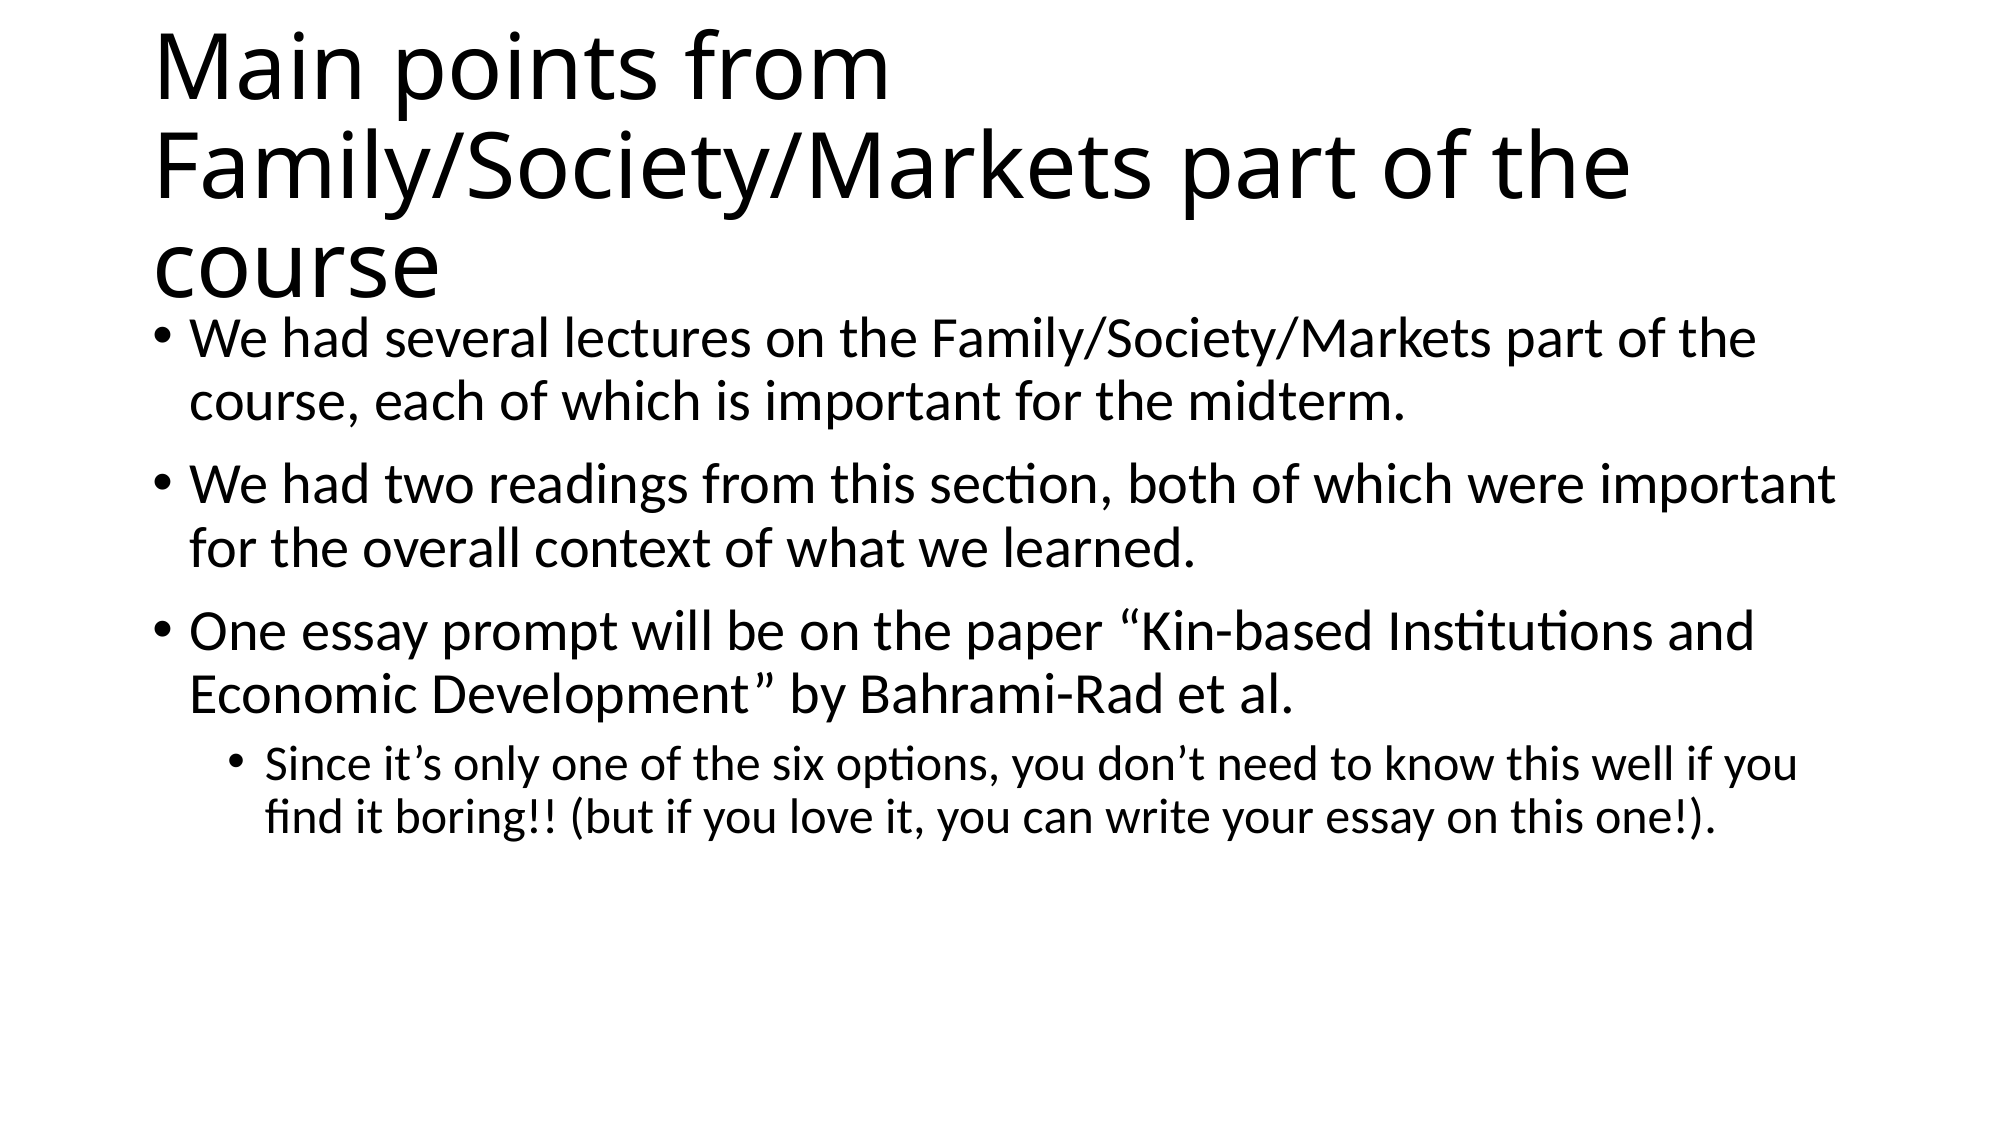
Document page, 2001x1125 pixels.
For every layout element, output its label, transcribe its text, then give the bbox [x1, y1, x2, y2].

title Main points from Family/Society/Markets part of the course [137, 59, 1863, 278]
list We had several lectures on the Family/Society/Markets part of the course, each of which is important for the midterm. We had two readings from this section, both of which were important for the overall context of what we learned. One essay prompt will be on the paper “Kin-based Institutions and Economic Development” by Bahrami-Rad et al. Since it’s only one of the six options, you don’t need to know this well if you find it boring!! (but if you love it, you can write your essay on this one!). [137, 299, 1863, 1014]
